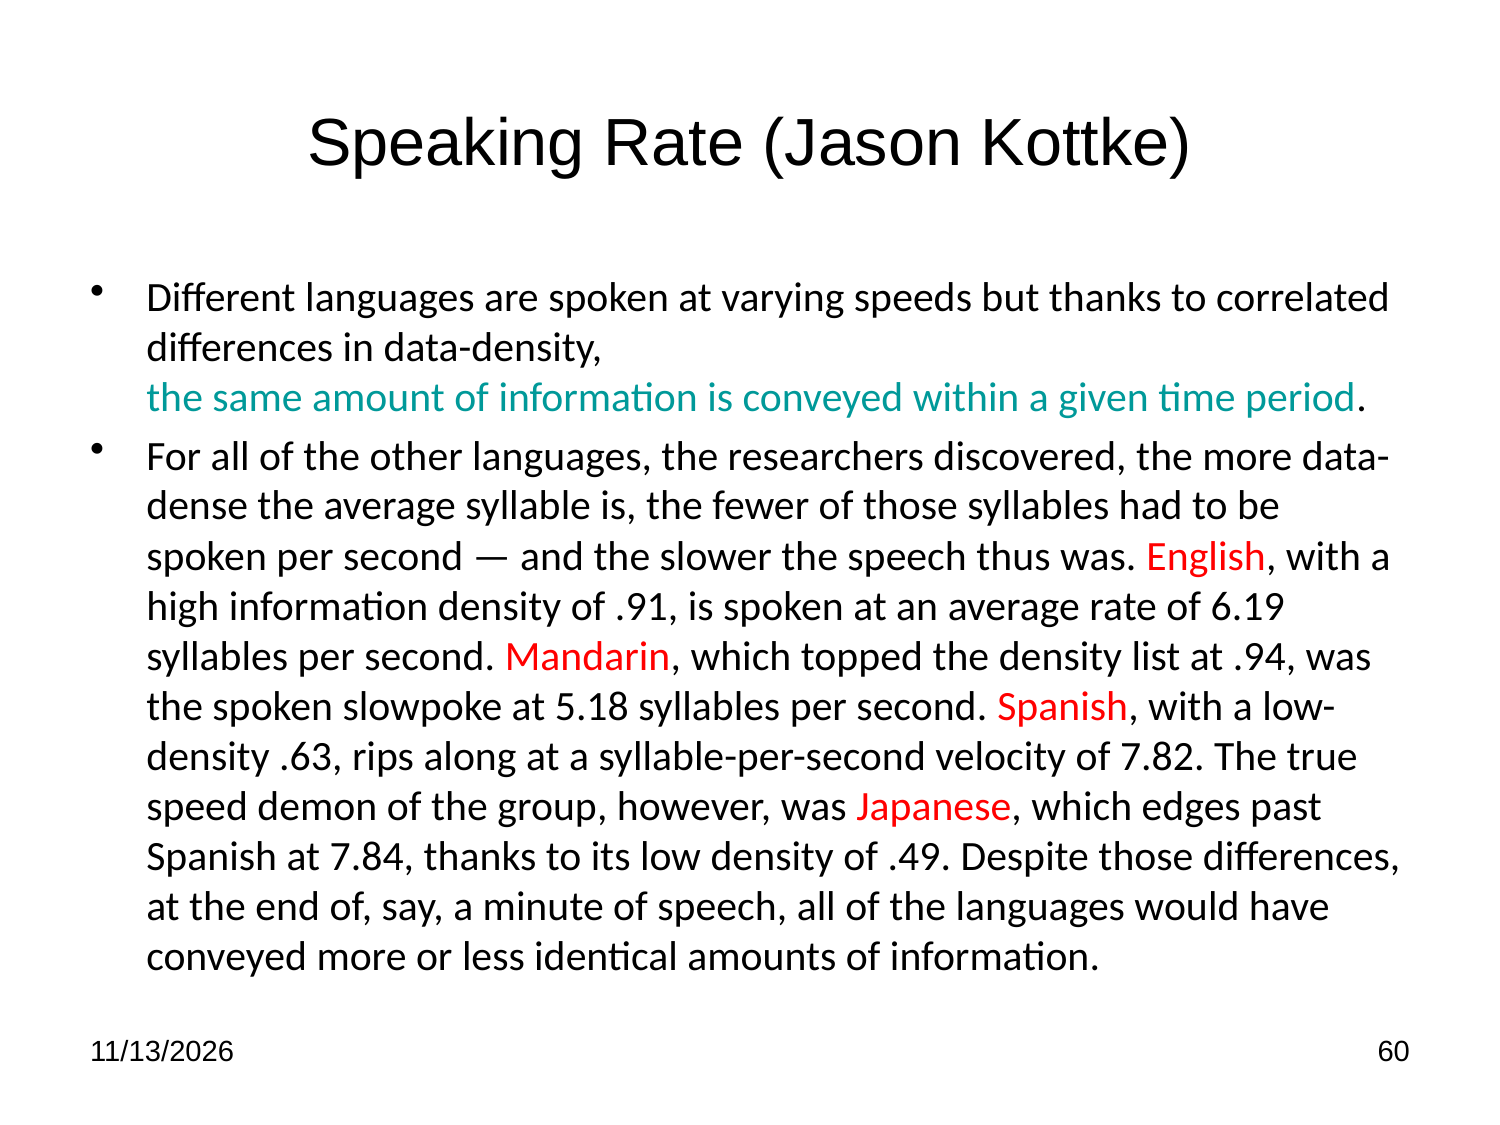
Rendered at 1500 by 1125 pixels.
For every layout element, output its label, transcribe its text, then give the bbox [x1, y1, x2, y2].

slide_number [74, 1024, 426, 1103]
list Different languages are spoken at varying speeds but thanks to correlated differences in data-density, the same amount of information is conveyed within a given time period. For all of the other languages, the researchers discovered, the more data-dense the average syllable is, the fewer of those syllables had to be spoken per second — and the slower the speech thus was. English, with a high information density of .91, is spoken at an average rate of 6.19 syllables per second. Mandarin, which topped the density list at .94, was the spoken slowpoke at 5.18 syllables per second. Spanish, with a low-density .63, rips along at a syllable-per-second velocity of 7.82. The true speed demon of the group, however, was Japanese, which edges past Spanish at 7.84, thanks to its low density of .49. Despite those differences, at the end of, say, a minute of speech, all of the languages would have conveyed more or less identical amounts of information. [75, 262, 1425, 1005]
title Speaking Rate (Jason Kottke) [75, 45, 1425, 233]
slide_number 60 [1074, 1024, 1426, 1103]
